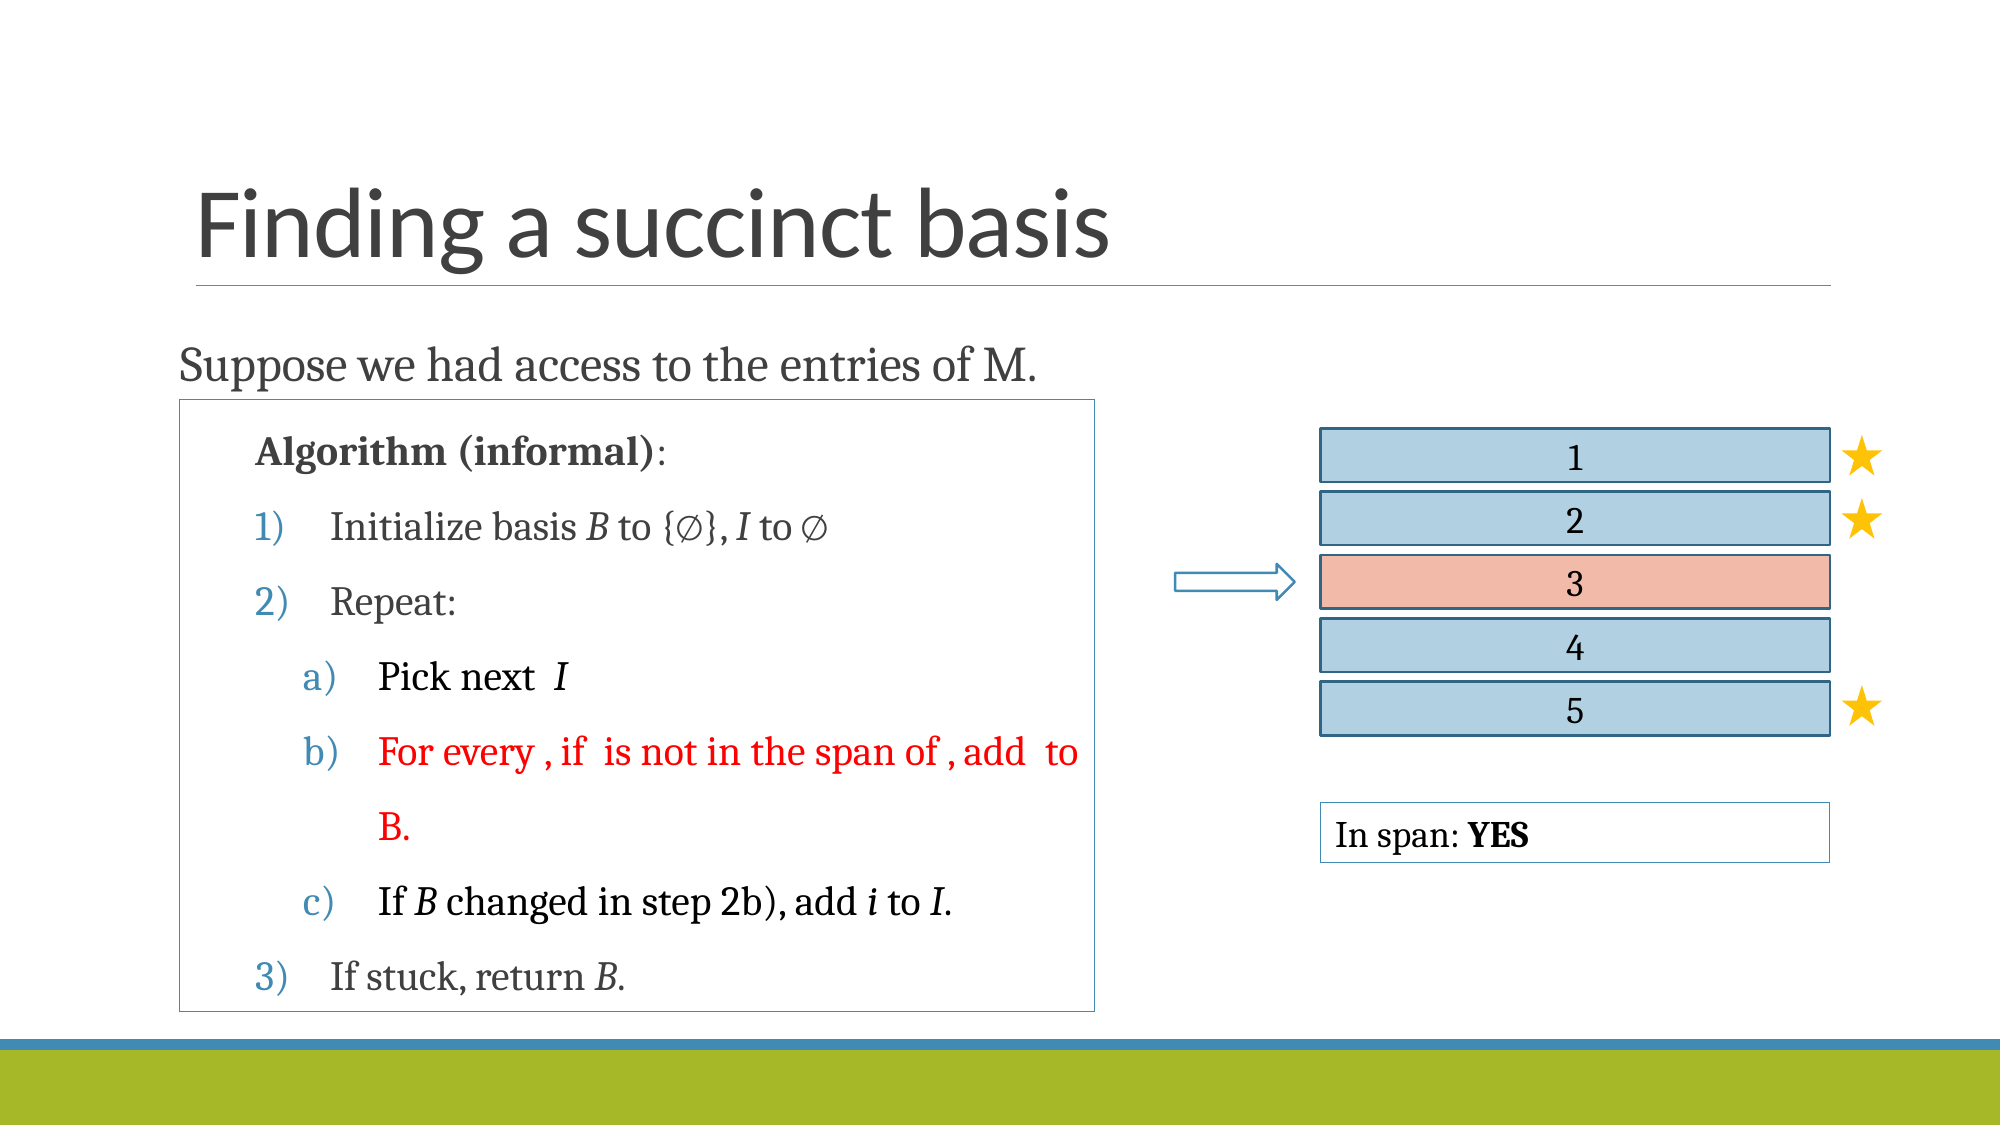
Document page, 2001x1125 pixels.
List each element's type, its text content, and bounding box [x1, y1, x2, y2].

title Finding a succinct basis [180, 47, 1830, 285]
text_box 5 [1319, 680, 1831, 737]
text_box 1 [1319, 427, 1831, 483]
text_box [1840, 433, 1884, 477]
text_box In span: YES [1320, 802, 1830, 863]
text_box 3 [1319, 554, 1831, 610]
list Suppose we had access to the entries of M. [180, 293, 1095, 399]
text_box [1840, 496, 1884, 540]
list Suppose we had access to the entries of M. [180, 400, 1094, 410]
text_box 4 [1319, 617, 1831, 673]
text_box [1173, 562, 1296, 602]
text_box [1840, 683, 1884, 727]
text_box 2 [1319, 490, 1831, 546]
